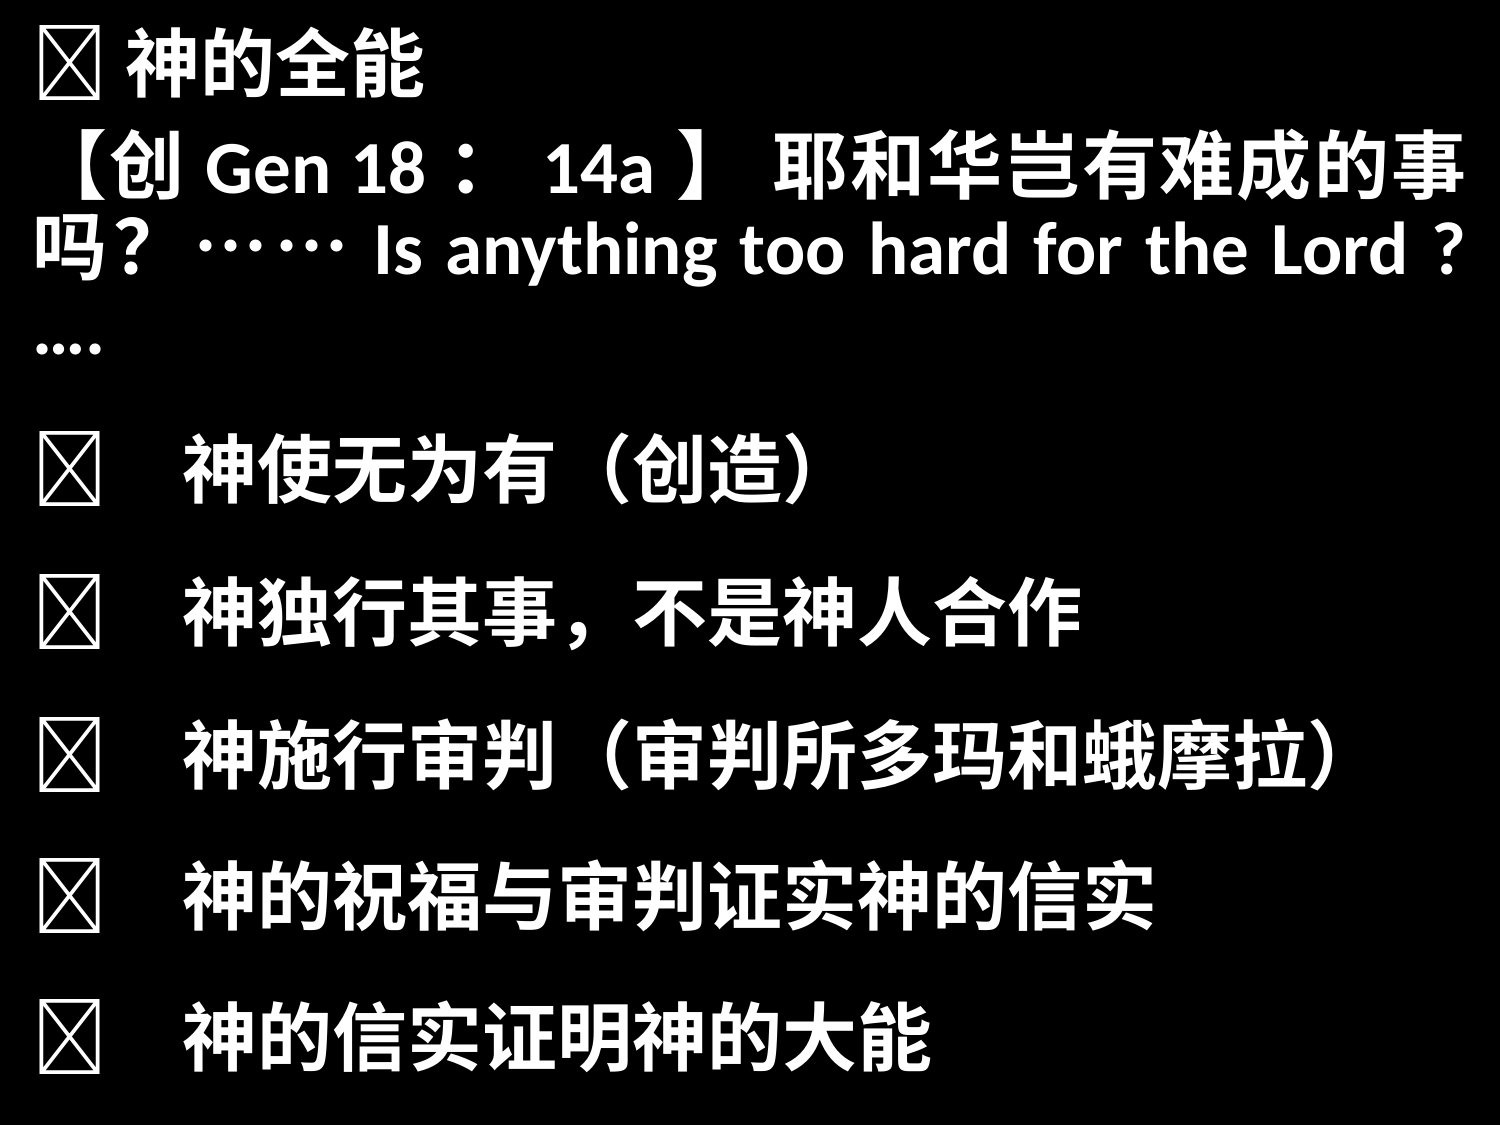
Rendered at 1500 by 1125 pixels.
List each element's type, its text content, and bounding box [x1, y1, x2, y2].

list 神的全能 【创Gen 18：14a】 耶和华岂有难成的事吗？……Is anything too hard for the Lord ? ….  神使无为有（创造）  神独行其事，不是神人合作  神施行审判（审判所多玛和蛾摩拉）  神的祝福与审判证实神的信实  神的信实证明神的大能 [17, 19, 1483, 1106]
